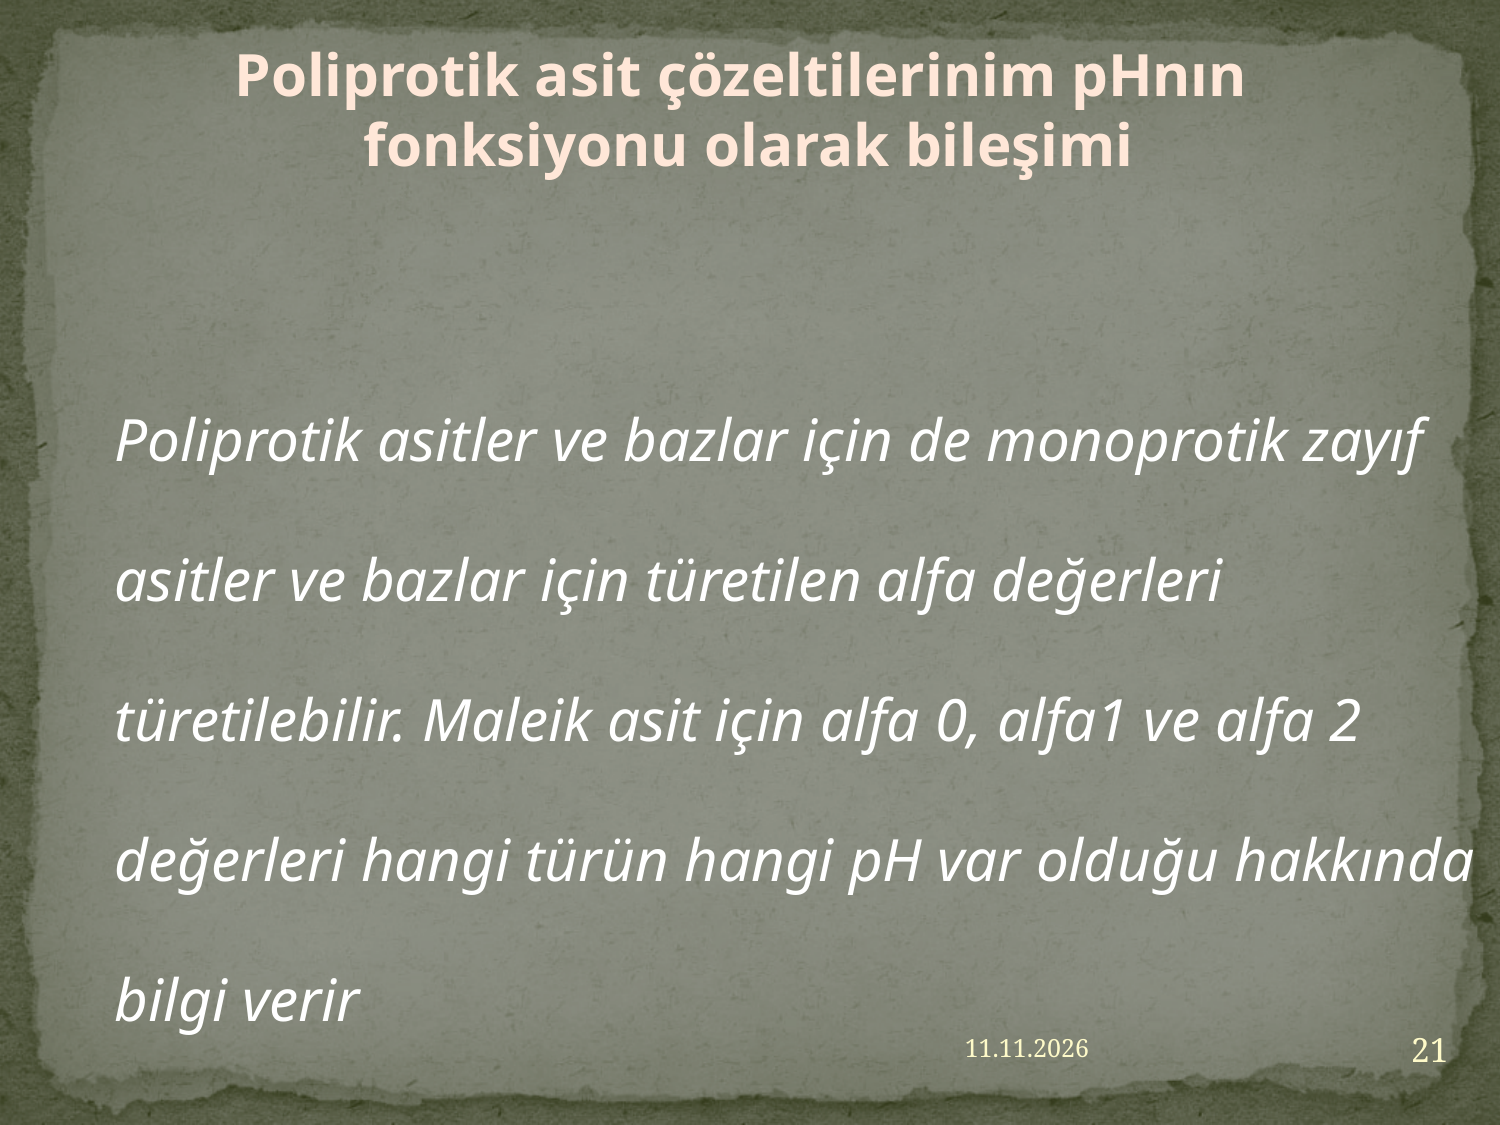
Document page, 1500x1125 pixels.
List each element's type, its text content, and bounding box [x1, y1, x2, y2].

text_box Poliprotik asitler ve bazlar için de monoprotik zayıf asitler ve bazlar için türetilen alfa değerleri türetilebilir. Maleik asit için alfa 0, alfa1 ve alfa 2 değerleri hangi türün hangi pH var olduğu hakkında bilgi verir [100, 326, 1500, 1125]
text_box Poliprotik asit çözeltilerinim pHnın fonksiyonu olarak bileşimi [219, 30, 1278, 186]
